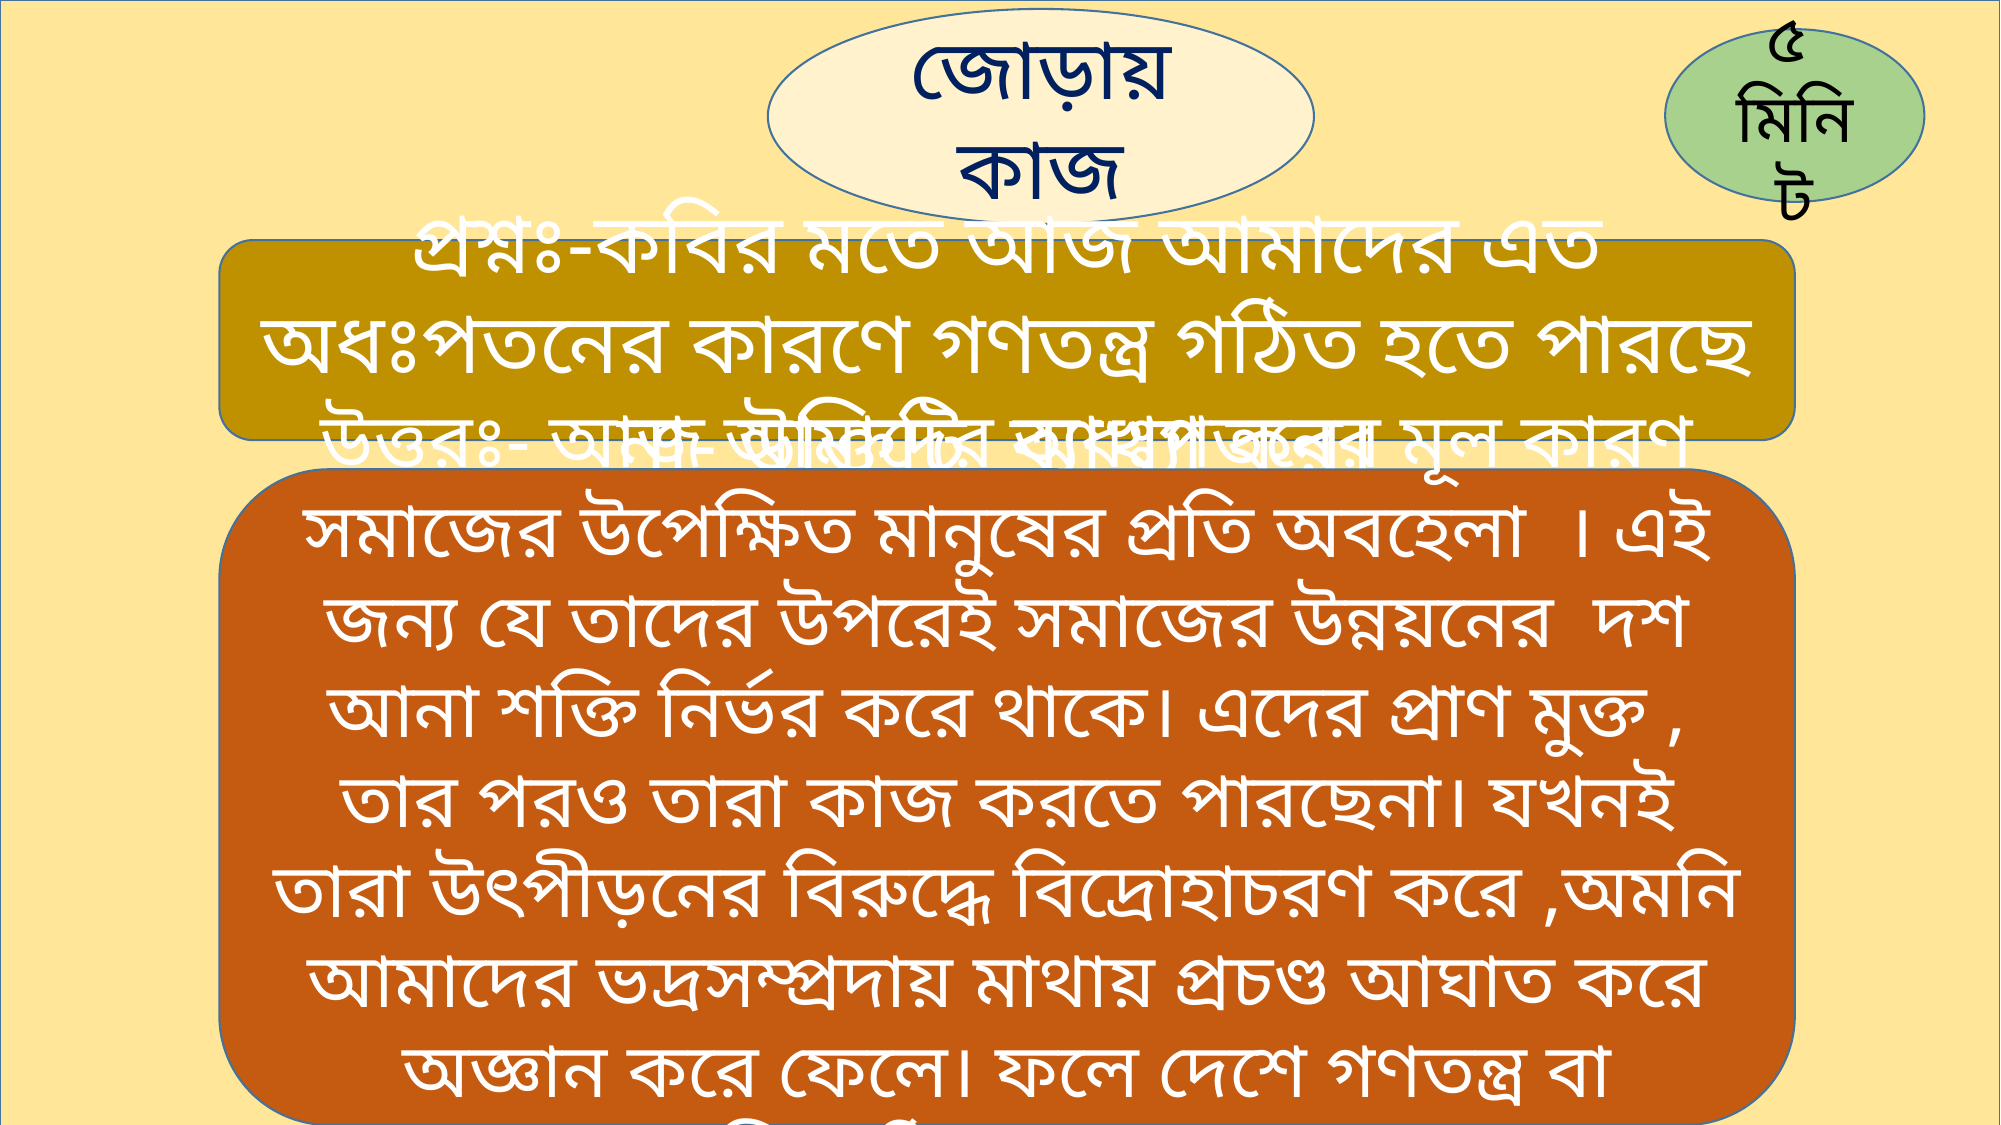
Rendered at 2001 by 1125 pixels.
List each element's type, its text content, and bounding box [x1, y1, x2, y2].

text_box জোড়ায় কাজ [766, 7, 1316, 225]
text_box প্রশ্নঃ-কবির মতে আজ আমাদের এত অধঃপতনের কারণে গণতন্ত্র গঠিত হতে পারছে না- উক্তিটি ব্যাখ্যা কর। [218, 239, 1796, 442]
text_box ৫ মিনিট [1664, 28, 1926, 203]
text_box [0, 0, 2000, 1125]
text_box উত্তরঃ- আজ আমাদের অধঃপতনের মূল কারণ সমাজের উপেক্ষিত মানুষের প্রতি অবহেলা । এই জন্য যে তাদের উপরেই সমাজের উন্নয়নের দশ আনা শক্তি নির্ভর করে থাকে। এদের প্রাণ মুক্ত , তার পরও তারা কাজ করতে পারছেনা। যখনই তারা উৎপীড়নের বিরুদ্ধে বিদ্রোহাচরণ করে ,অমনি আমাদের ভদ্রসম্প্রদায় মাথায় প্রচণ্ড আঘাত করে অজ্ঞান করে ফেলে। ফলে দেশে গণতন্ত্র বা জনশক্তি গঠিত হতে পারছেনা। [218, 468, 1796, 1125]
